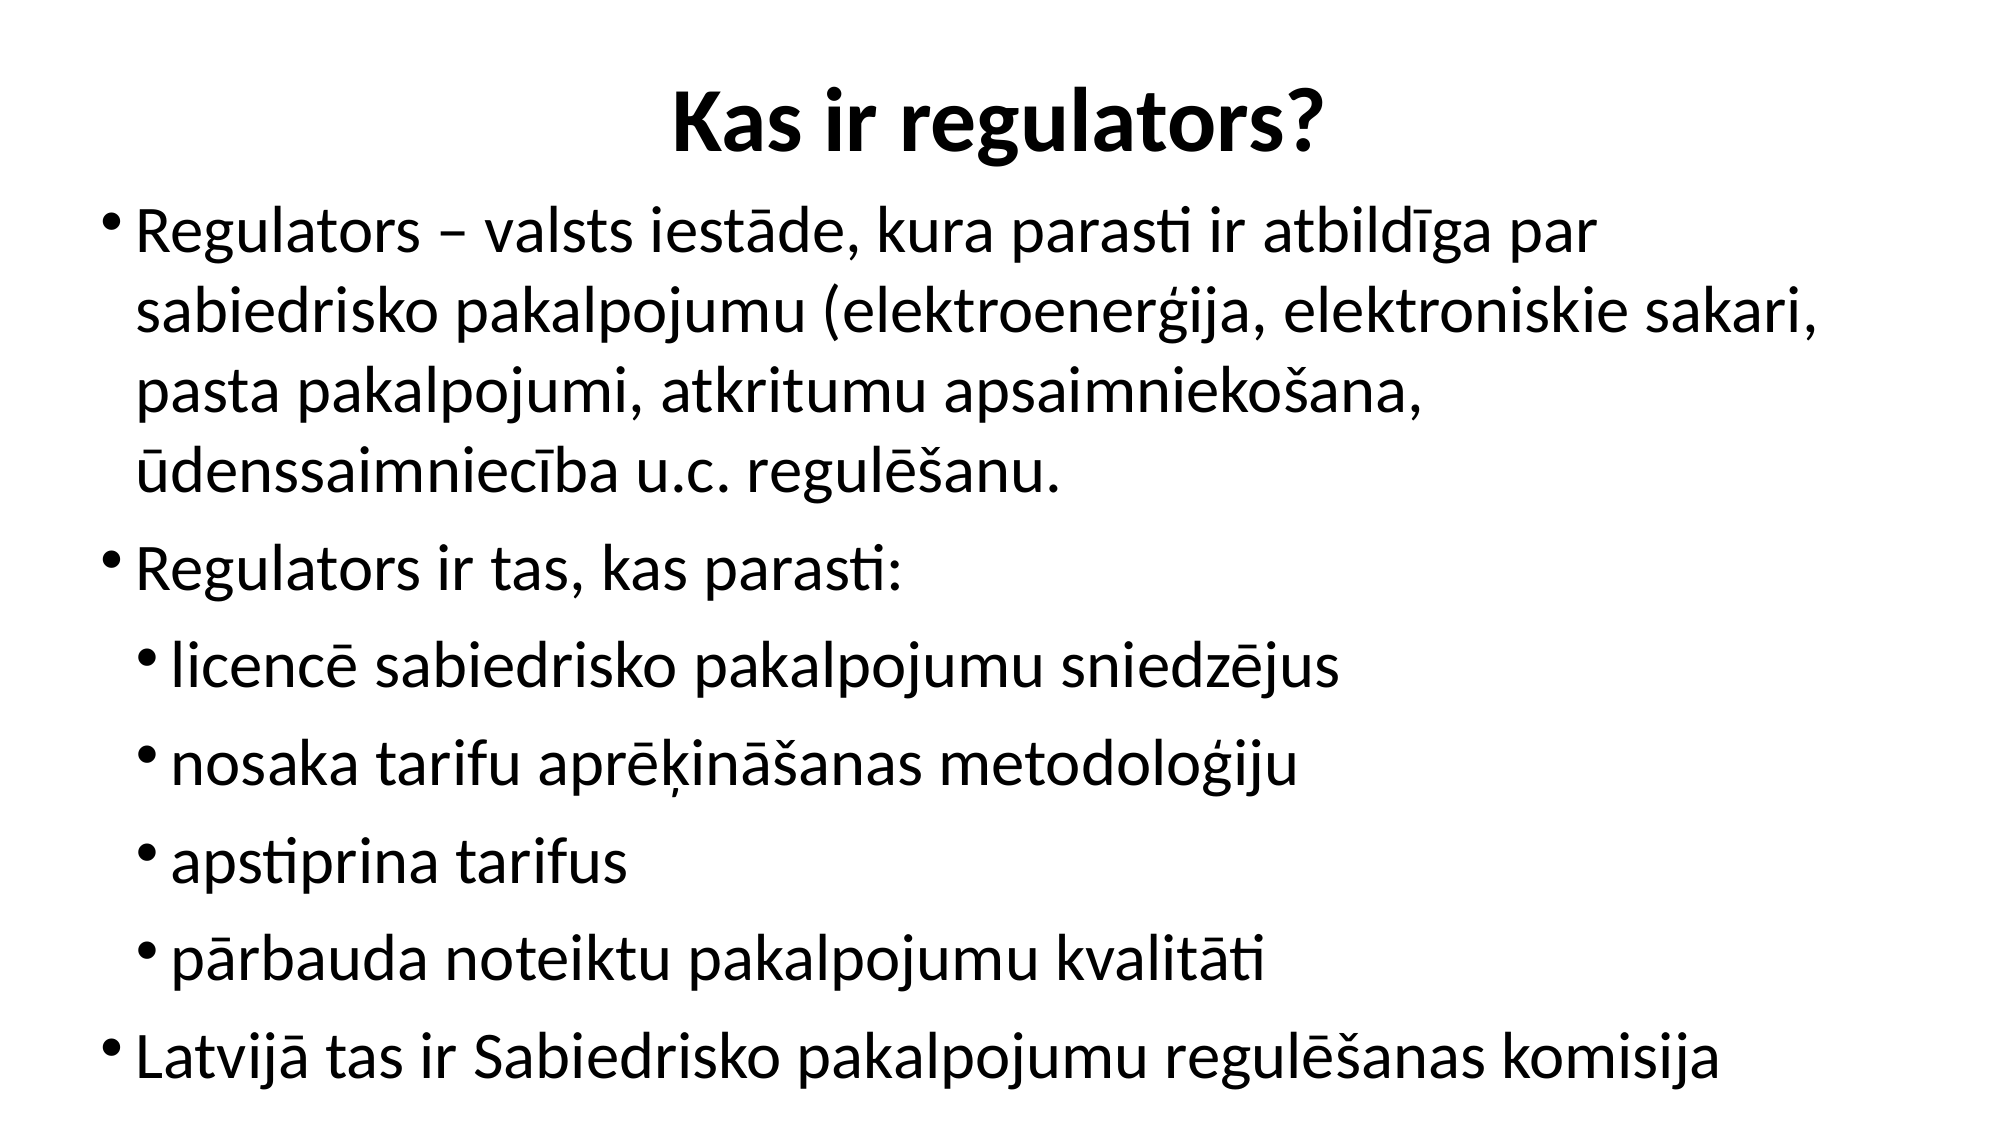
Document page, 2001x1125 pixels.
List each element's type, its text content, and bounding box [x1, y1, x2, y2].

text_box Regulators – valsts iestāde, kura parasti ir atbildīga par sabiedrisko pakalpojumu (elektroenerģija, elektroniskie sakari, pasta pakalpojumi, atkritumu apsaimniekošana, ūdenssaimniecība u.c. regulēšanu. Regulators ir tas, kas parasti: licencē sabiedrisko pakalpojumu sniedzējus nosaka tarifu aprēķināšanas metodoloģiju apstiprina tarifus pārbauda noteiktu pakalpojumu kvalitāti Latvijā tas ir Sabiedrisko pakalpojumu regulēšanas komisija [99, 244, 1900, 1034]
text_box Kas ir regulators? [99, 21, 1900, 209]
